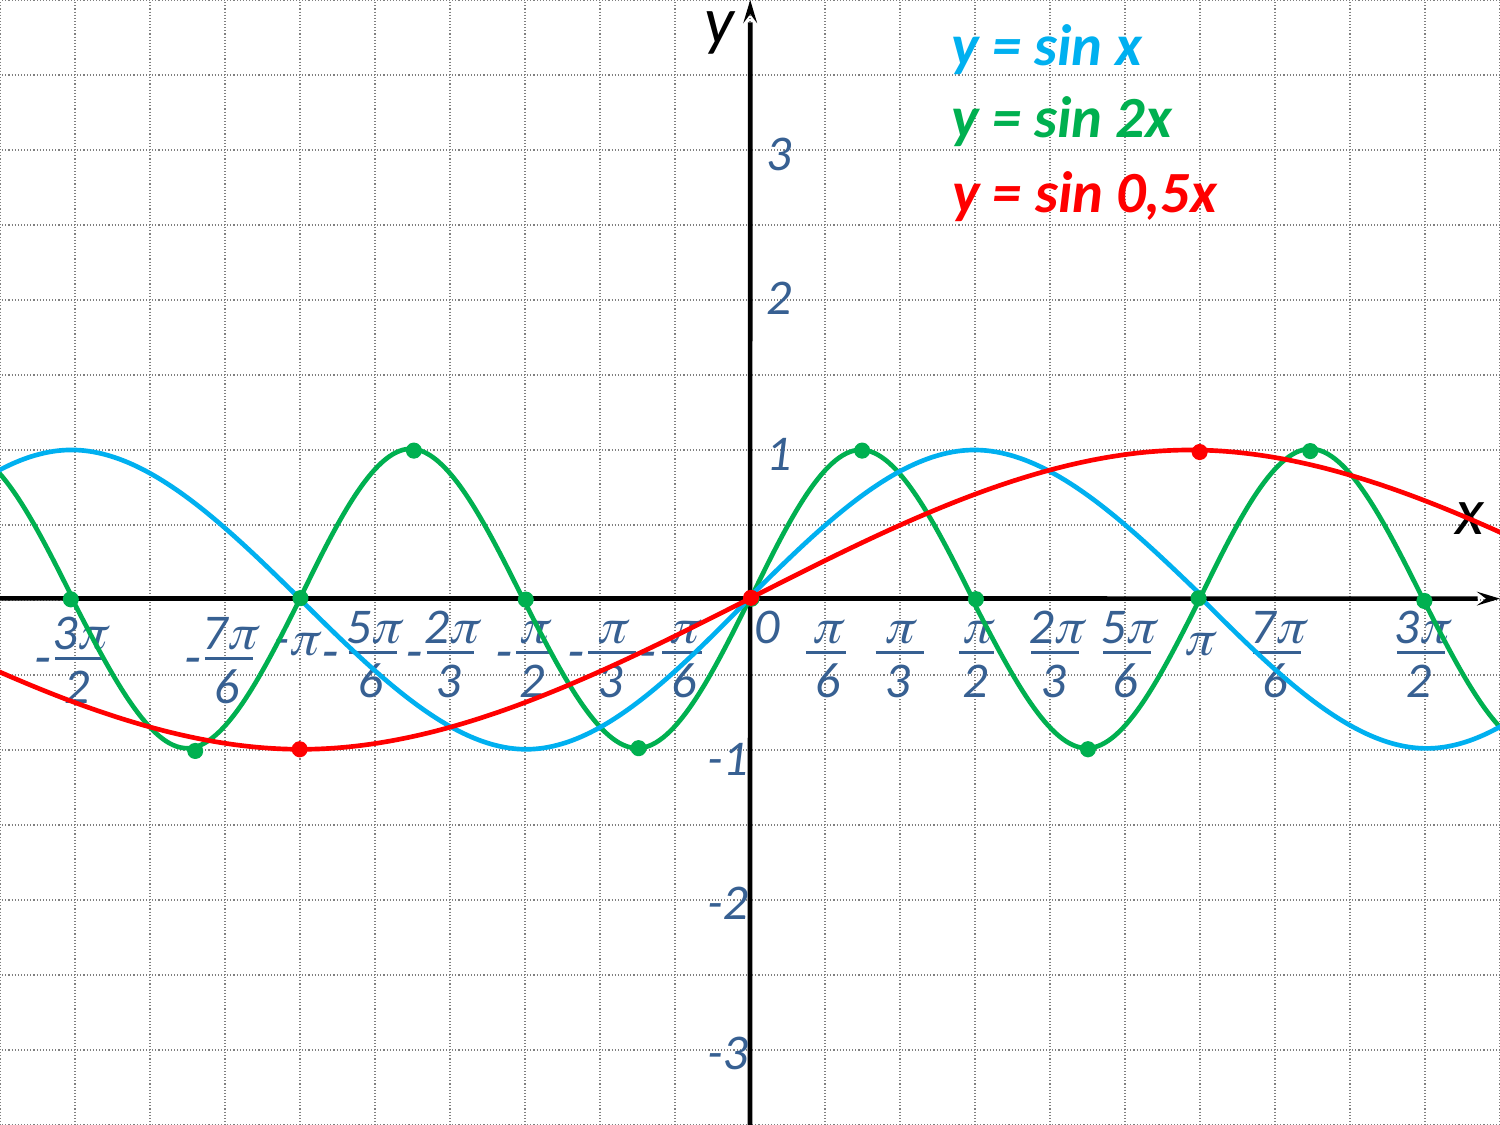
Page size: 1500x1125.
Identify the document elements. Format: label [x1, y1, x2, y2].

table_header [1158, 0, 1500, 75]
table_cell [753, 75, 1500, 448]
text_box [0, 412, 1500, 793]
text_box [751, 256, 807, 332]
table_cell [0, 751, 747, 1125]
text_box [692, 861, 763, 937]
table_header [750, 0, 936, 75]
table_cell [753, 751, 1500, 1125]
text_box [689, 0, 750, 65]
text_box [936, 0, 1233, 232]
table_header [0, 0, 747, 75]
text_box [751, 113, 807, 188]
table_cell [0, 75, 747, 448]
text_box [692, 1011, 763, 1087]
